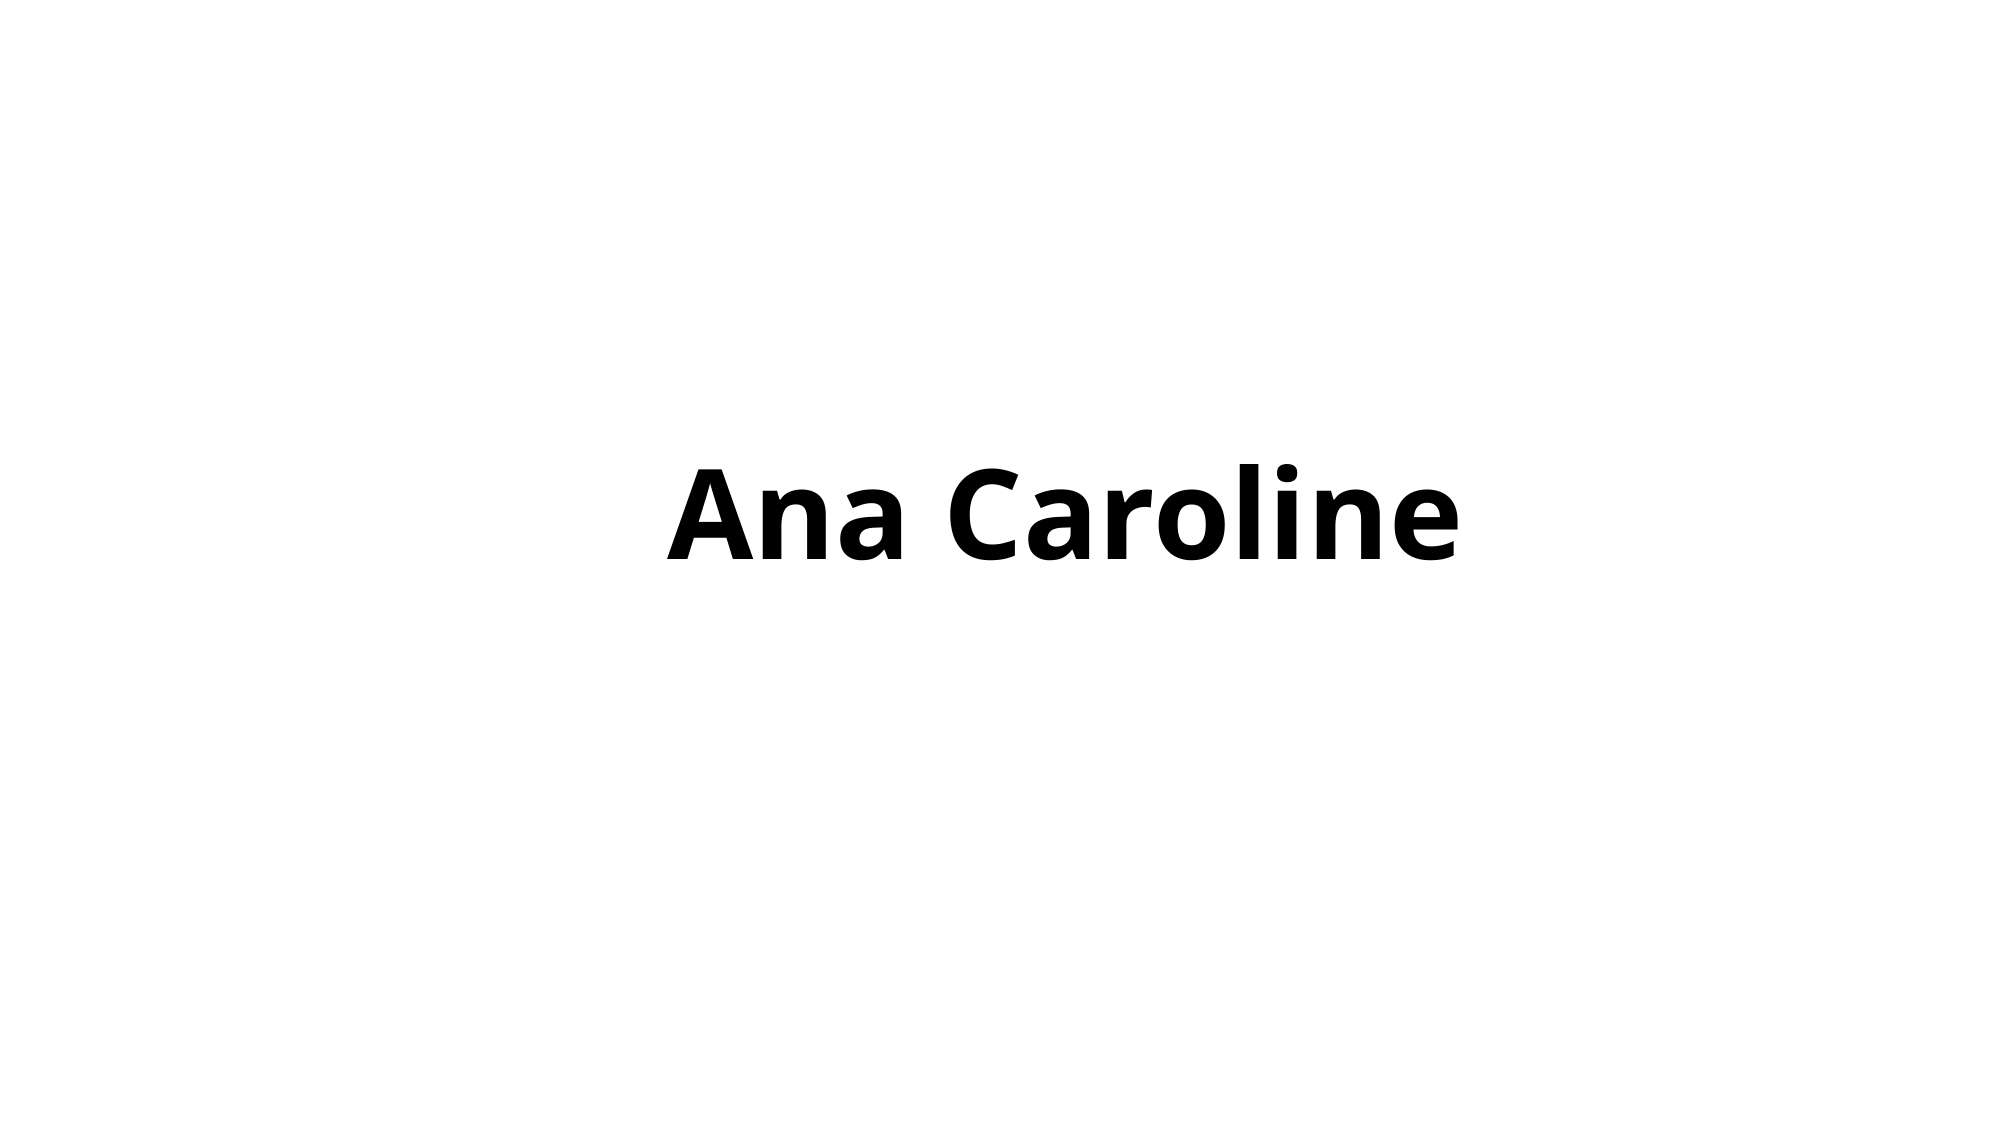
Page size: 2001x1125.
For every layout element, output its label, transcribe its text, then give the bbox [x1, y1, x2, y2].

title Ana Caroline [315, 416, 1816, 594]
